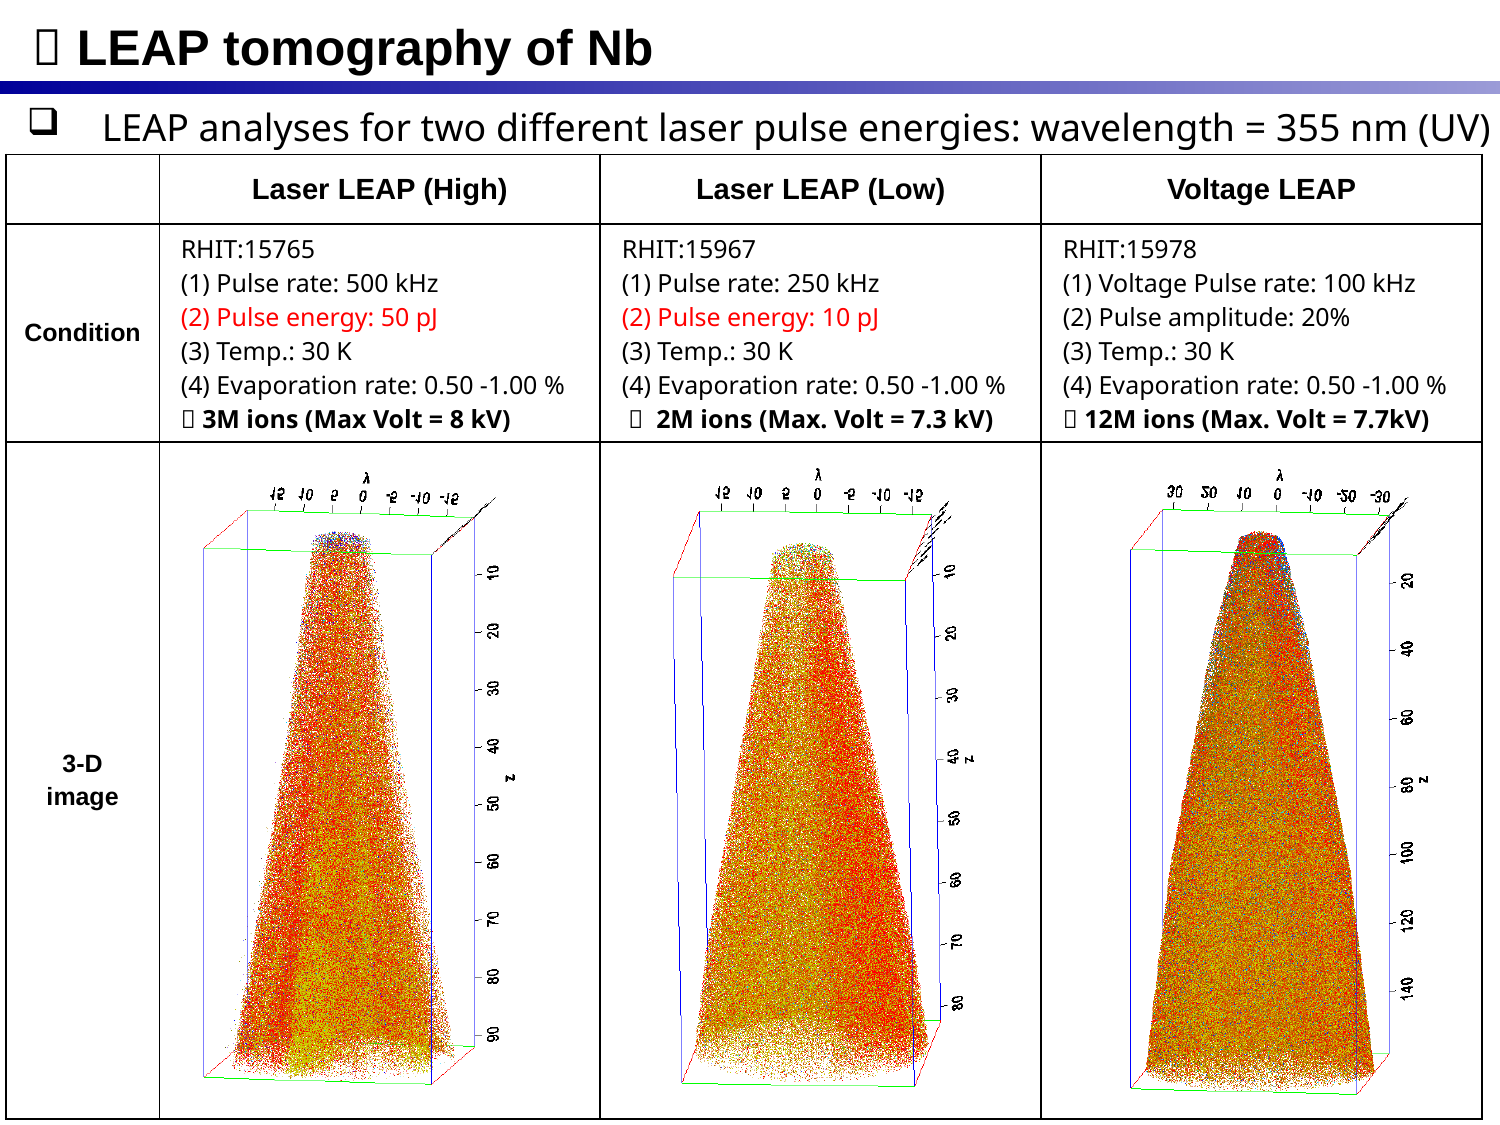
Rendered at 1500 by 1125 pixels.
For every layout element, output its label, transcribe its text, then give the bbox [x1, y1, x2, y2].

table_cell [160, 443, 599, 1118]
table_header Laser LEAP (High) [160, 155, 599, 223]
table_cell RHIT:15978 (1) Voltage Pulse rate: 100 kHz (2) Pulse amplitude: 20% (3) Temp.: 30 K (4) Evaporation rate: 0.50 -1.00 %  12M ions (Max. Volt = 7.7kV) [1042, 225, 1481, 441]
table_header Voltage LEAP [1042, 155, 1481, 223]
table_cell RHIT:15967 (1) Pulse rate: 250 kHz (2) Pulse energy: 10 pJ (3) Temp.: 30 K (4) Evaporation rate: 0.50 -1.00 %  2M ions (Max. Volt = 7.3 kV) [601, 225, 1040, 441]
table_cell [1042, 443, 1481, 1118]
table_cell 3-D image [7, 443, 159, 1118]
picture [1117, 455, 1436, 1107]
picture [660, 464, 975, 1092]
text_box LEAP analyses for two different laser pulse energies: wavelength = 355 nm (UV) [12, 97, 1418, 154]
picture [200, 455, 520, 1097]
text_box  LEAP tomography of Nb [18, 7, 1129, 83]
table_header Laser LEAP (Low) [601, 155, 1040, 223]
text_box [0, 81, 1500, 94]
table_cell Condition [7, 225, 159, 441]
table_header [7, 155, 159, 223]
table_cell RHIT:15765 (1) Pulse rate: 500 kHz (2) Pulse energy: 50 pJ (3) Temp.: 30 K (4) Evaporation rate: 0.50 -1.00 %  3M ions (Max Volt = 8 kV) [160, 225, 599, 441]
table_cell [601, 443, 1040, 1118]
